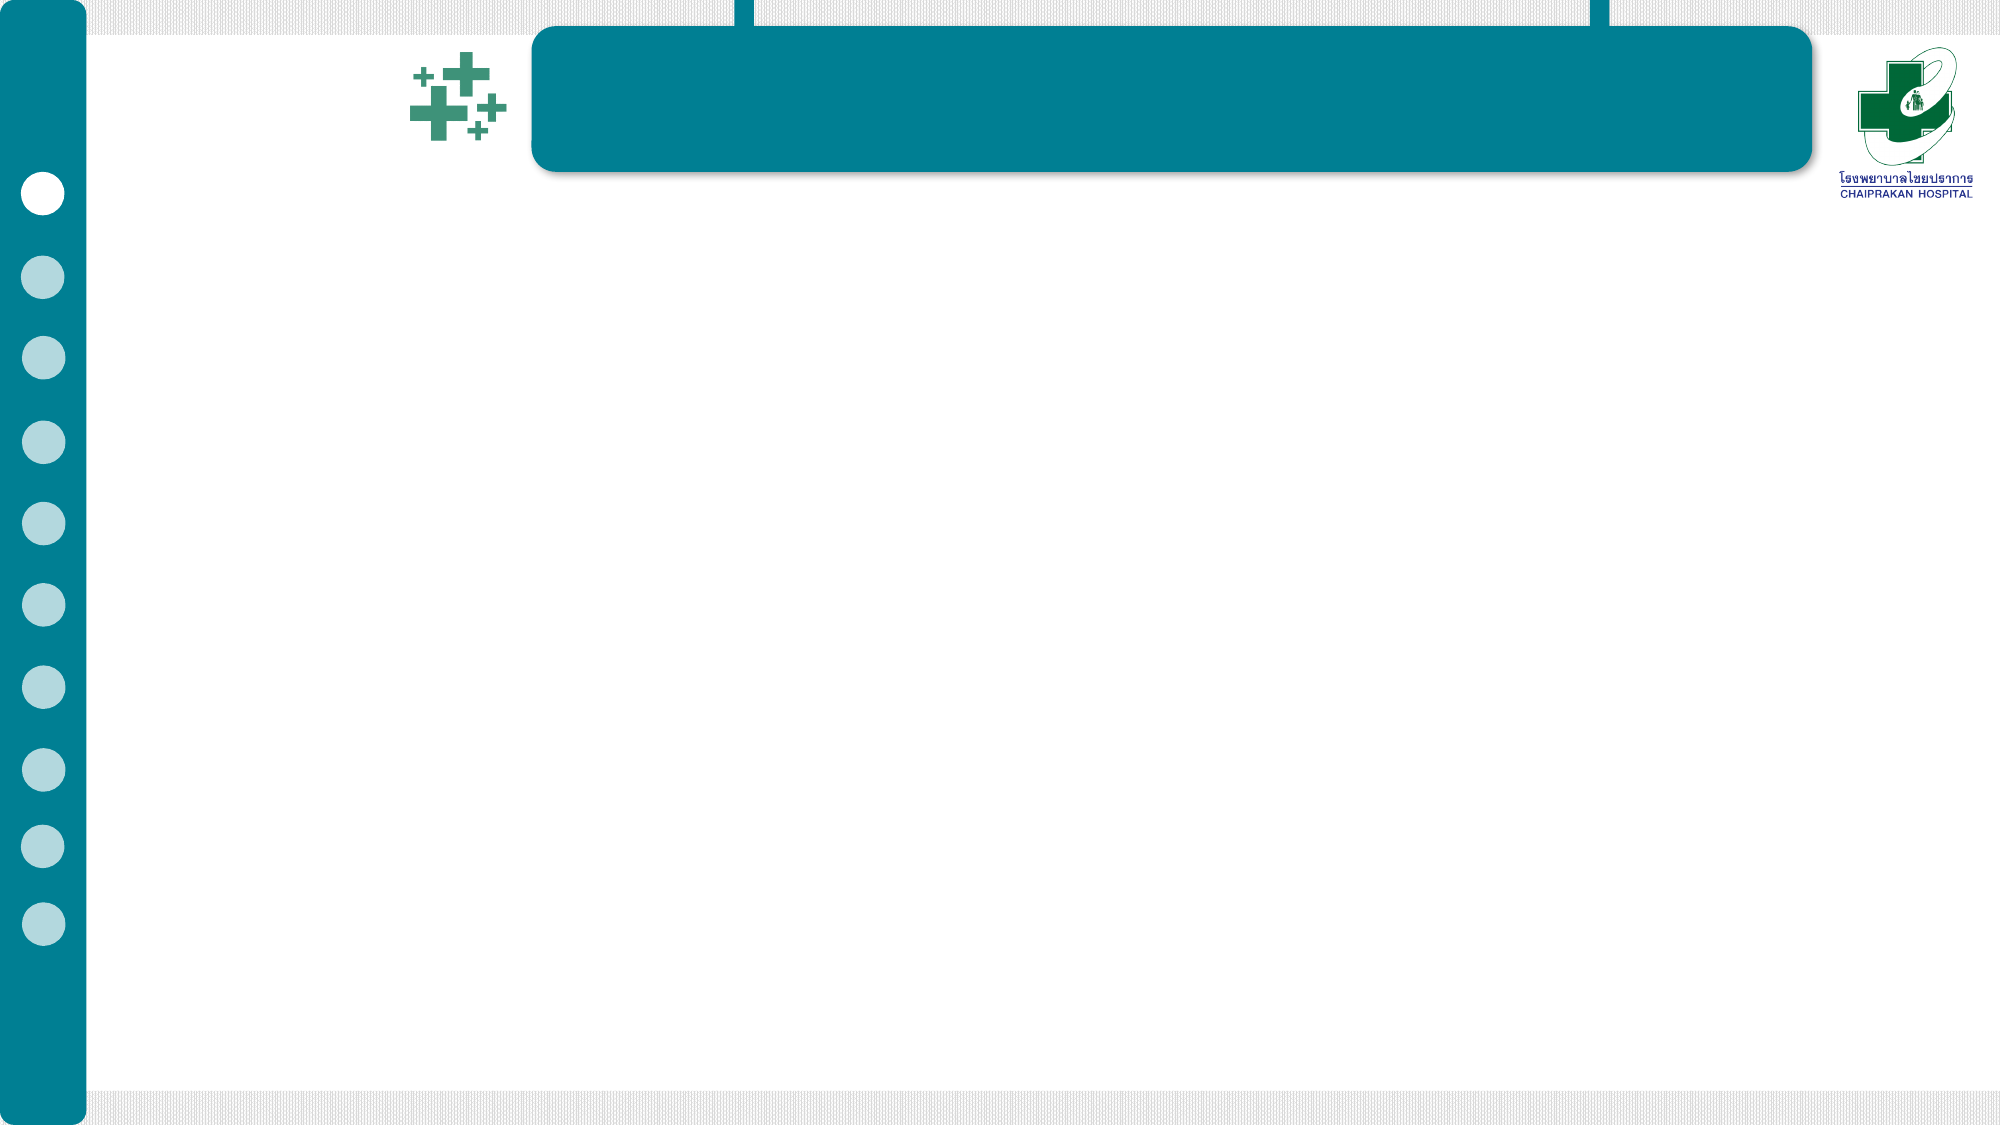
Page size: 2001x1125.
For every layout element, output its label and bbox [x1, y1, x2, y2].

picture [409, 51, 507, 141]
picture [1839, 47, 1974, 204]
